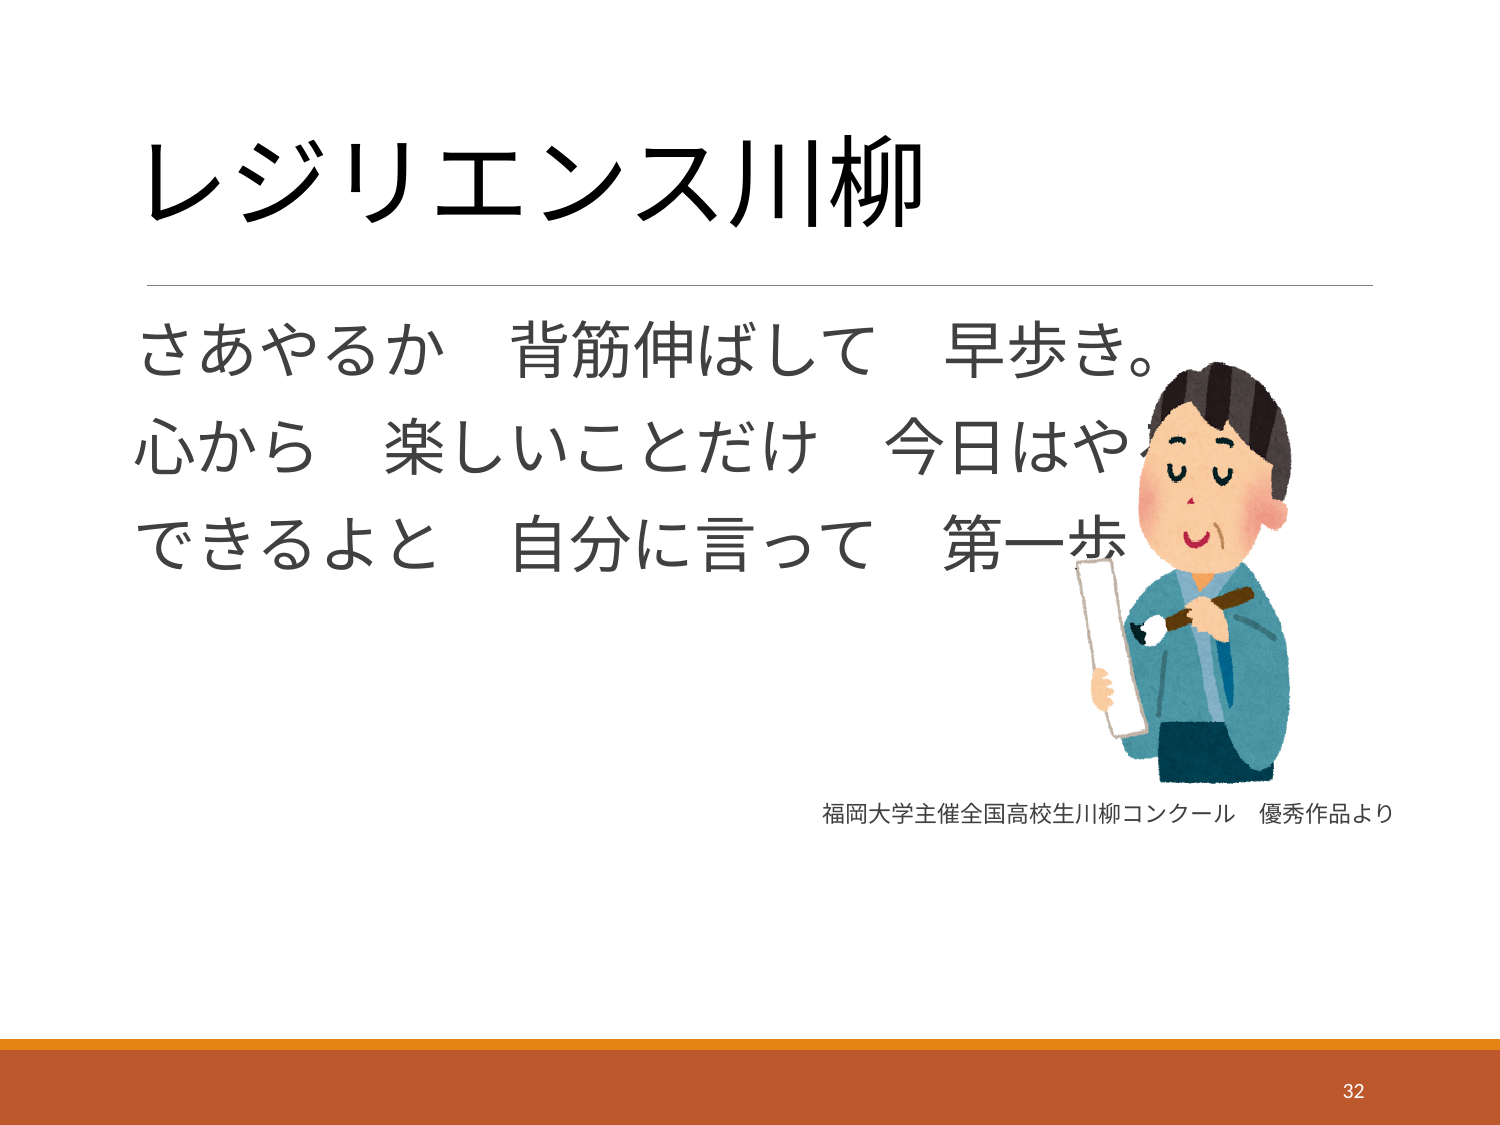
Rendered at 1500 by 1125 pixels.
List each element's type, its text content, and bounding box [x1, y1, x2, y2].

list さあやるか 背筋伸ばして 早歩き。 心から 楽しいことだけ 今日はやる。 できるよと 自分に言って 第一歩 福岡大学主催全国高校生川柳コンクール 優秀作品より [118, 312, 1397, 870]
text_box レジリエンス川柳 [114, 112, 1298, 248]
slide_number 32 [1218, 1059, 1380, 1120]
picture [1034, 352, 1324, 791]
